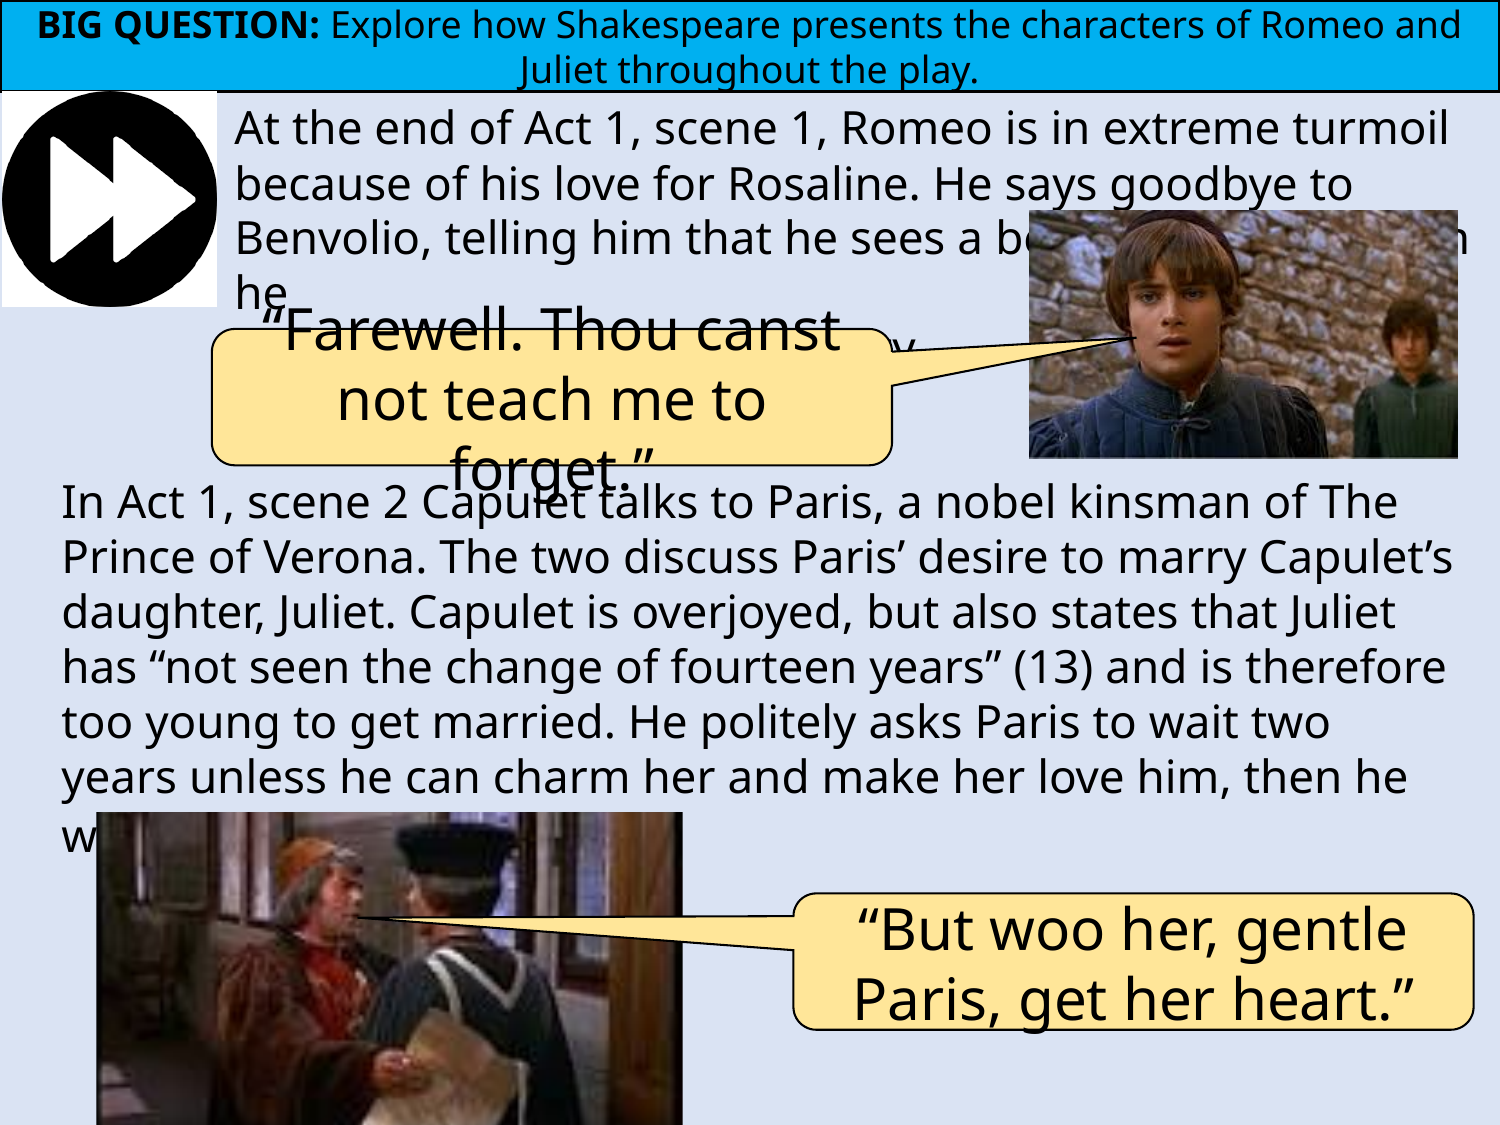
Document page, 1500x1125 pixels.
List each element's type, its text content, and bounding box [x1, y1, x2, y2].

text_box In Act 1, scene 2 Capulet talks to Paris, a nobel kinsman of The Prince of Verona. The two discuss Paris’ desire to marry Capulet’s daughter, Juliet. Capulet is overjoyed, but also states that Juliet has “not seen the change of fourteen years” (13) and is therefore too young to get married. He politely asks Paris to wait two years unless he can charm her and make her love him, then he will give consent. [46, 465, 1474, 870]
text_box BIG QUESTION: Explore how Shakespeare presents the characters of Romeo and Juliet throughout the play. [0, 0, 1500, 93]
picture [2, 91, 217, 307]
text_box At the end of Act 1, scene 1, Romeo is in extreme turmoil because of his love for Rosaline. He says goodbye to Benvolio, telling him that he sees a beautiful woman then he will not forget Rosaline’s beauty. [219, 91, 1498, 382]
picture [1029, 210, 1458, 459]
picture [96, 812, 683, 1125]
text_box “Farewell. Thou canst not teach me to forget.” [210, 327, 1029, 465]
text_box “But woo her, gentle Paris, get her heart.” [683, 892, 1475, 1031]
